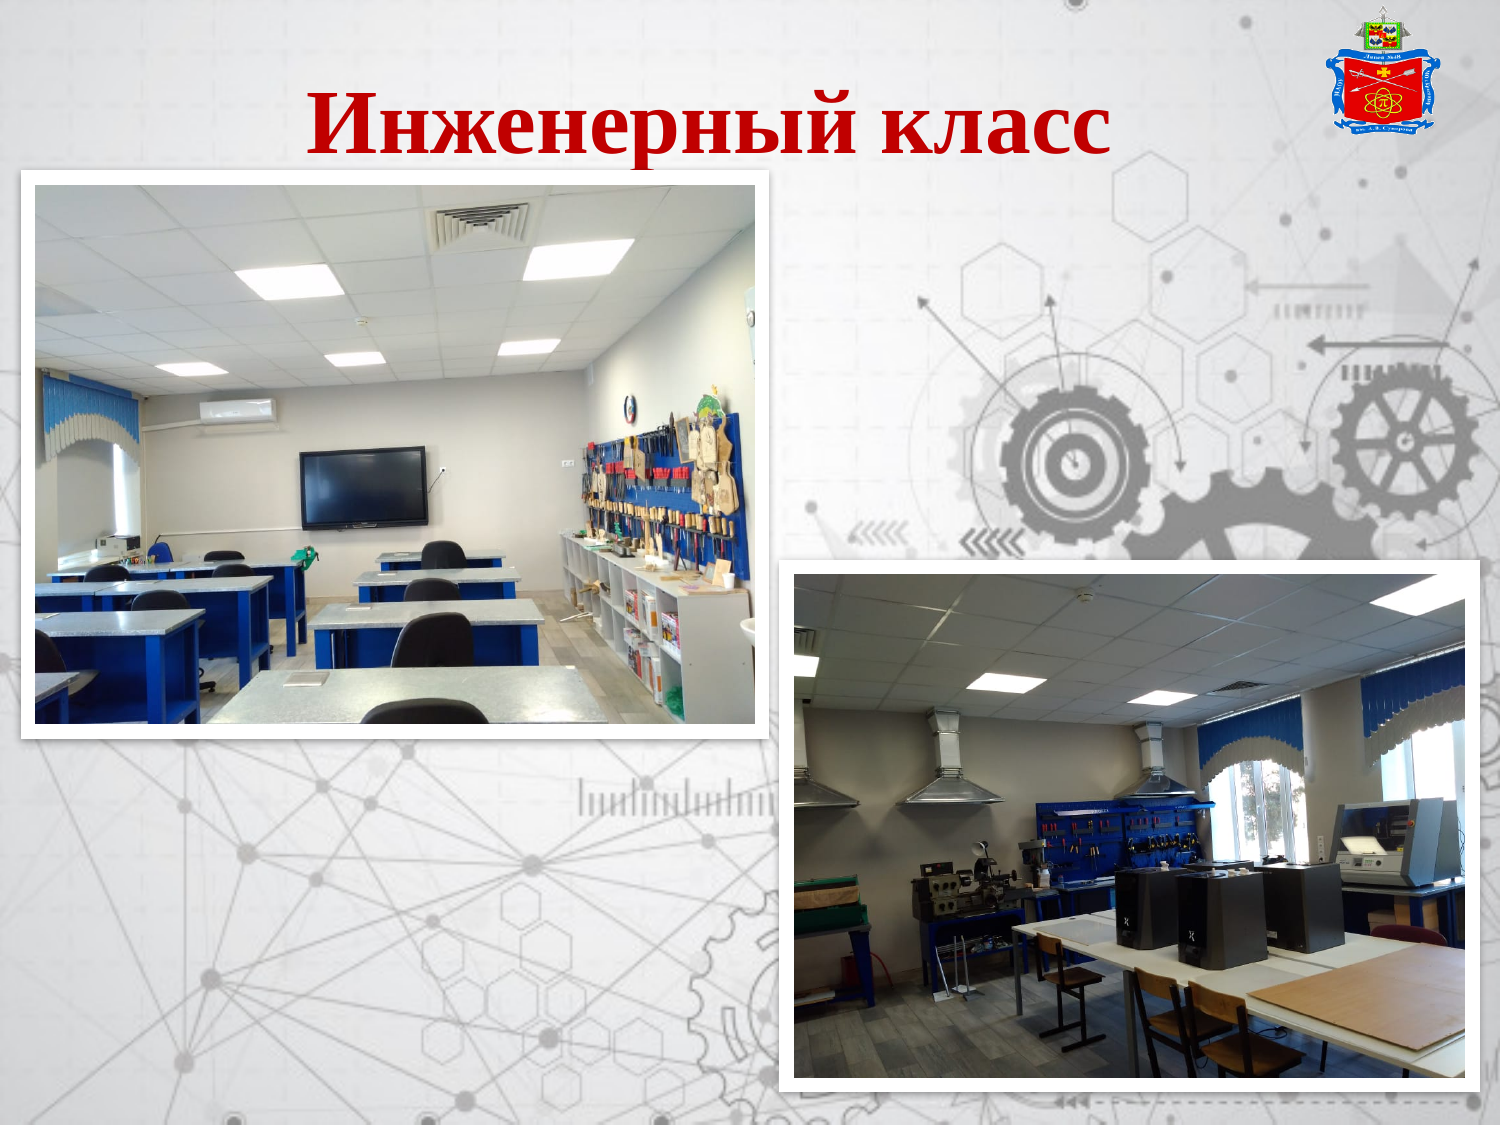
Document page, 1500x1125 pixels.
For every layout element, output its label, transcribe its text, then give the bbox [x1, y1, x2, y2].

title Инженерный класс [35, 23, 1386, 211]
picture [0, 0, 1500, 1125]
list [34, 184, 755, 725]
